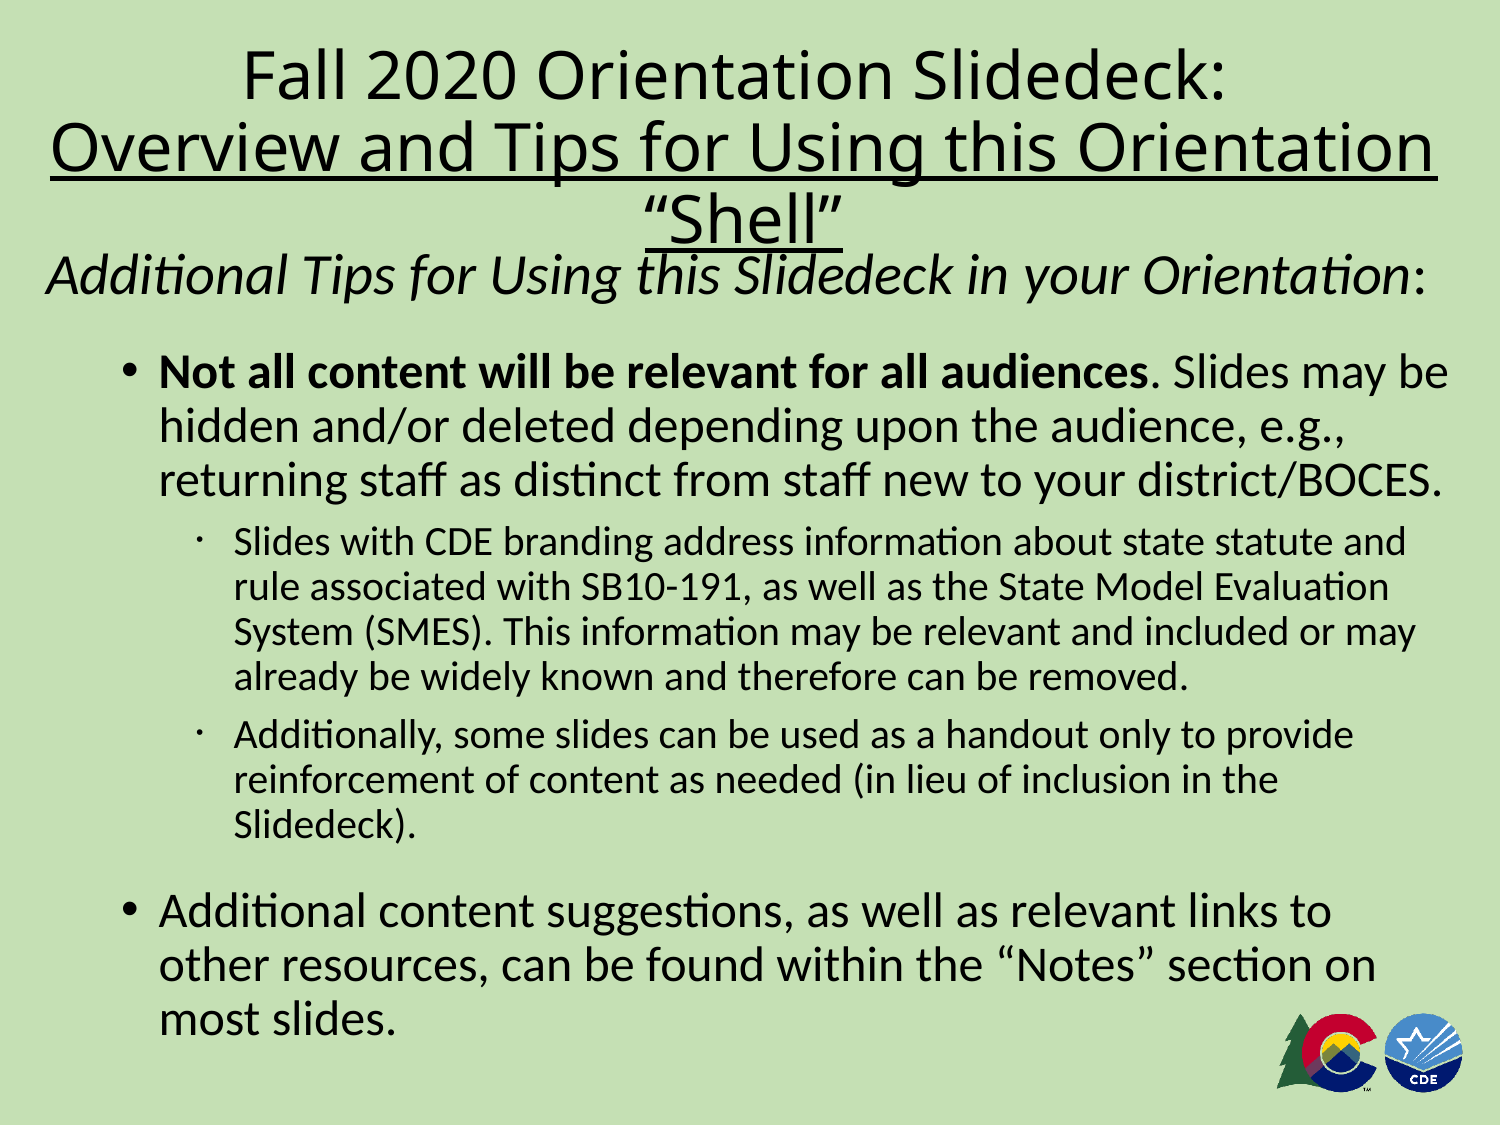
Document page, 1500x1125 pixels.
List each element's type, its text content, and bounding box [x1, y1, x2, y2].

title Fall 2020 Orientation Slidedeck: Overview and Tips for Using this Orientation “Shell” [40, 41, 1448, 210]
list Additional Tips for Using this Slidedeck in your Orientation: Not all content will be relevant for all audiences. Slides may be hidden and/or deleted depending upon the audience, e.g., returning staff as distinct from staff new to your district/BOCES. Slides with CDE branding address information about state statute and rule associated with SB10-191, as well as the State Model Evaluation System (SMES). This information may be relevant and included or may already be widely known and therefore can be removed. Additionally, some slides can be used as a handout only to provide reinforcement of content as needed (in lieu of inclusion in the Slidedeck). Additional content suggestions, as well as relevant links to other resources, can be found within the “Notes” section on most slides. [31, 237, 1469, 1084]
picture [1275, 1084, 1463, 1093]
